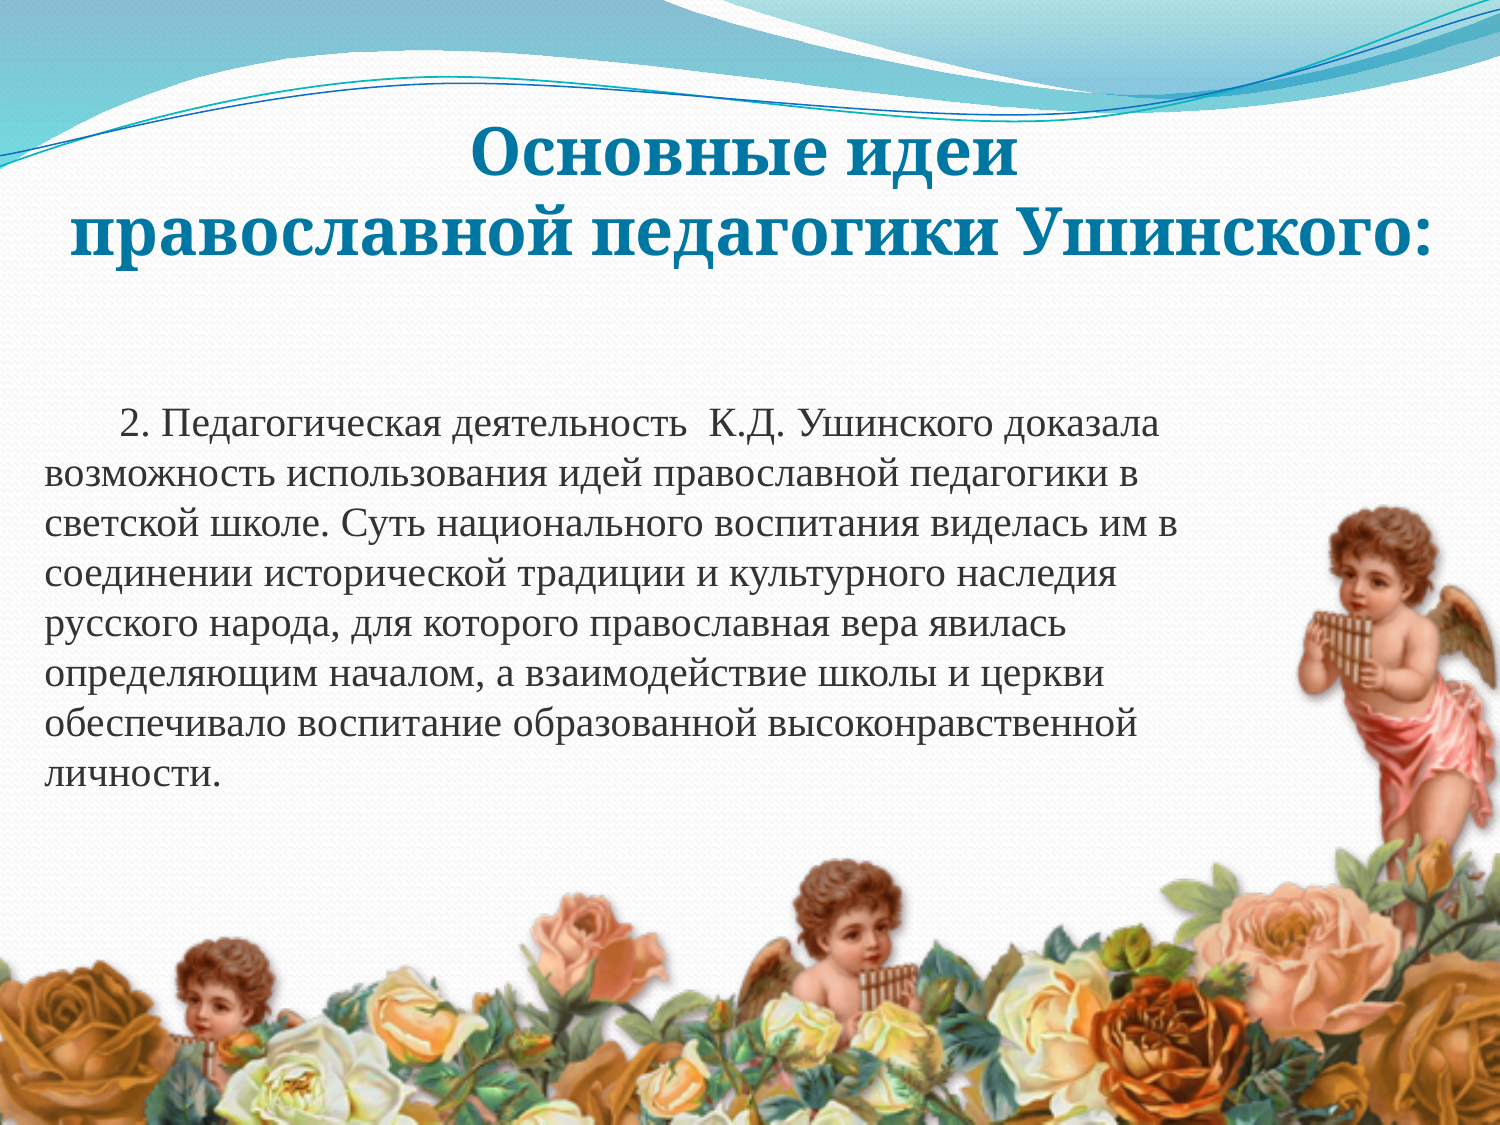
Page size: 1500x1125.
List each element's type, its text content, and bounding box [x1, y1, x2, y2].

text_box Основные идеи православной педагогики Ушинского: [55, 101, 1450, 277]
text_box 2. Педагогическая деятельность К.Д. Ушинского доказала возможность использования идей православной педагогики в светской школе. Суть национального воспитания виделась им в соединении исторической традиции и культурного наследия русского народа, для которого православная вера явилась определяющим началом, а взаимодействие школы и церкви обеспечивало воспитание образованной высоконравственной личности. [29, 387, 1247, 500]
picture [0, 501, 1500, 1125]
